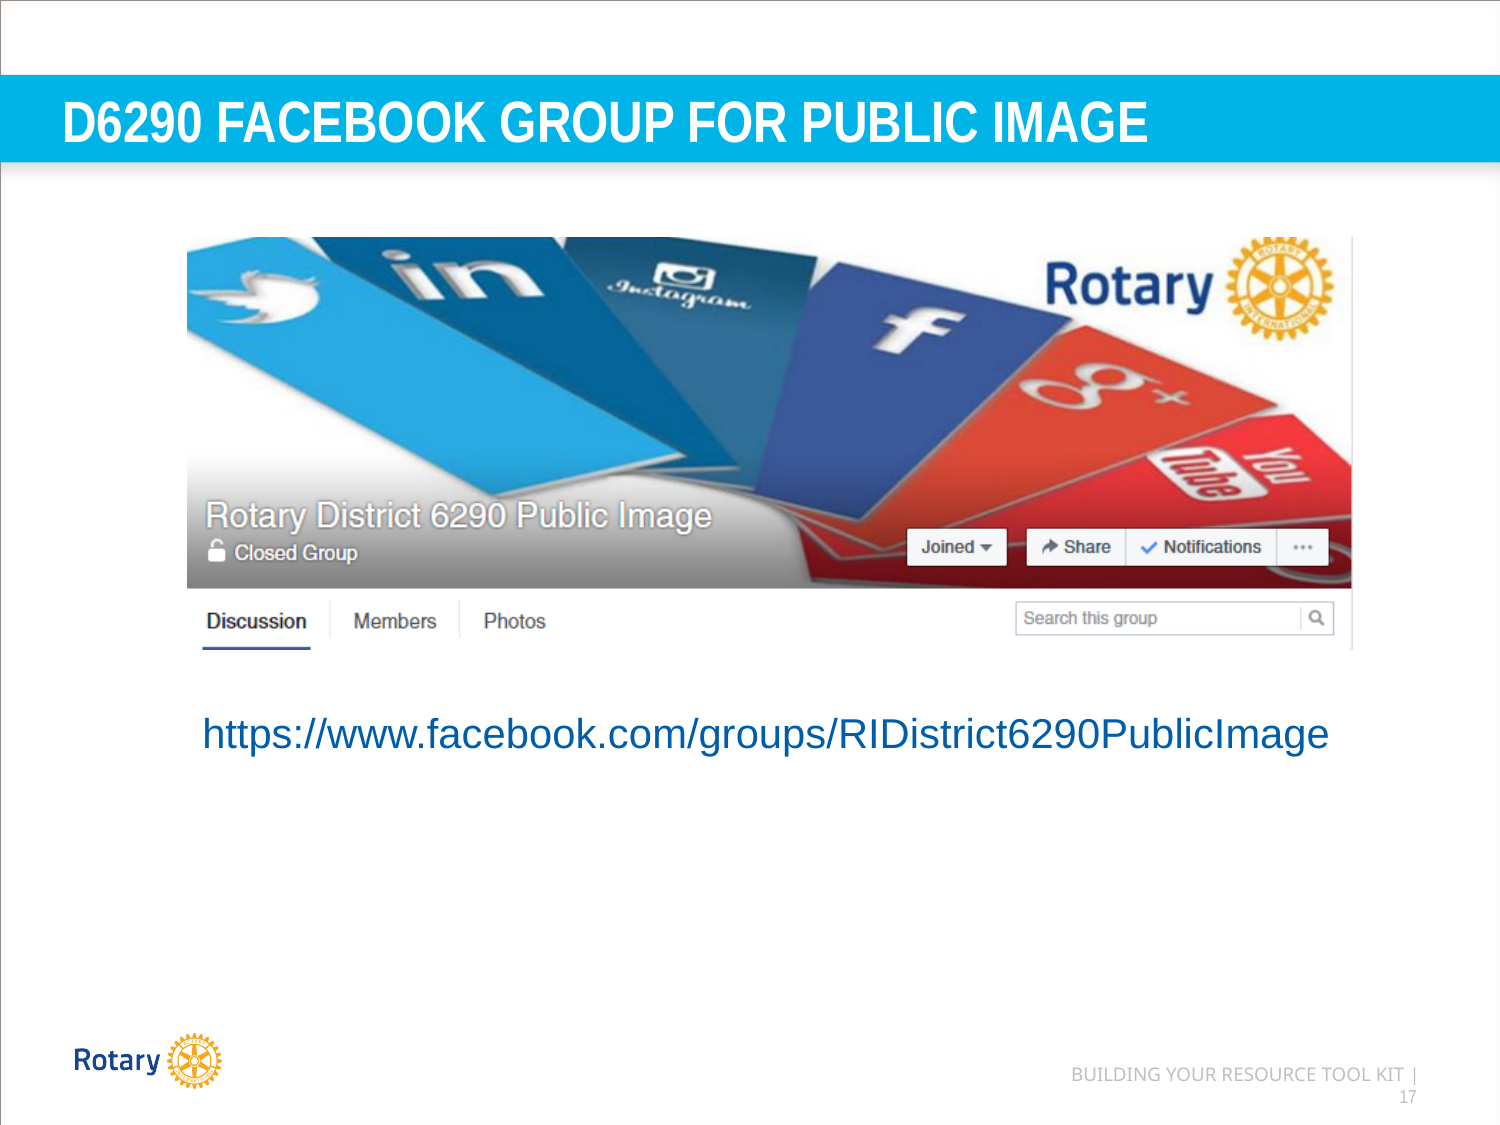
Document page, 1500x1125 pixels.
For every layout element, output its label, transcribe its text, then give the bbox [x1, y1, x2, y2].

title D6290 Facebook Group for Public Image [62, 75, 1500, 163]
picture [387, 237, 542, 245]
text_box https://www.facebook.com/groups/RIDistrict6290PublicImage [187, 699, 1353, 765]
picture [187, 237, 1353, 651]
picture [75, 1033, 222, 1089]
